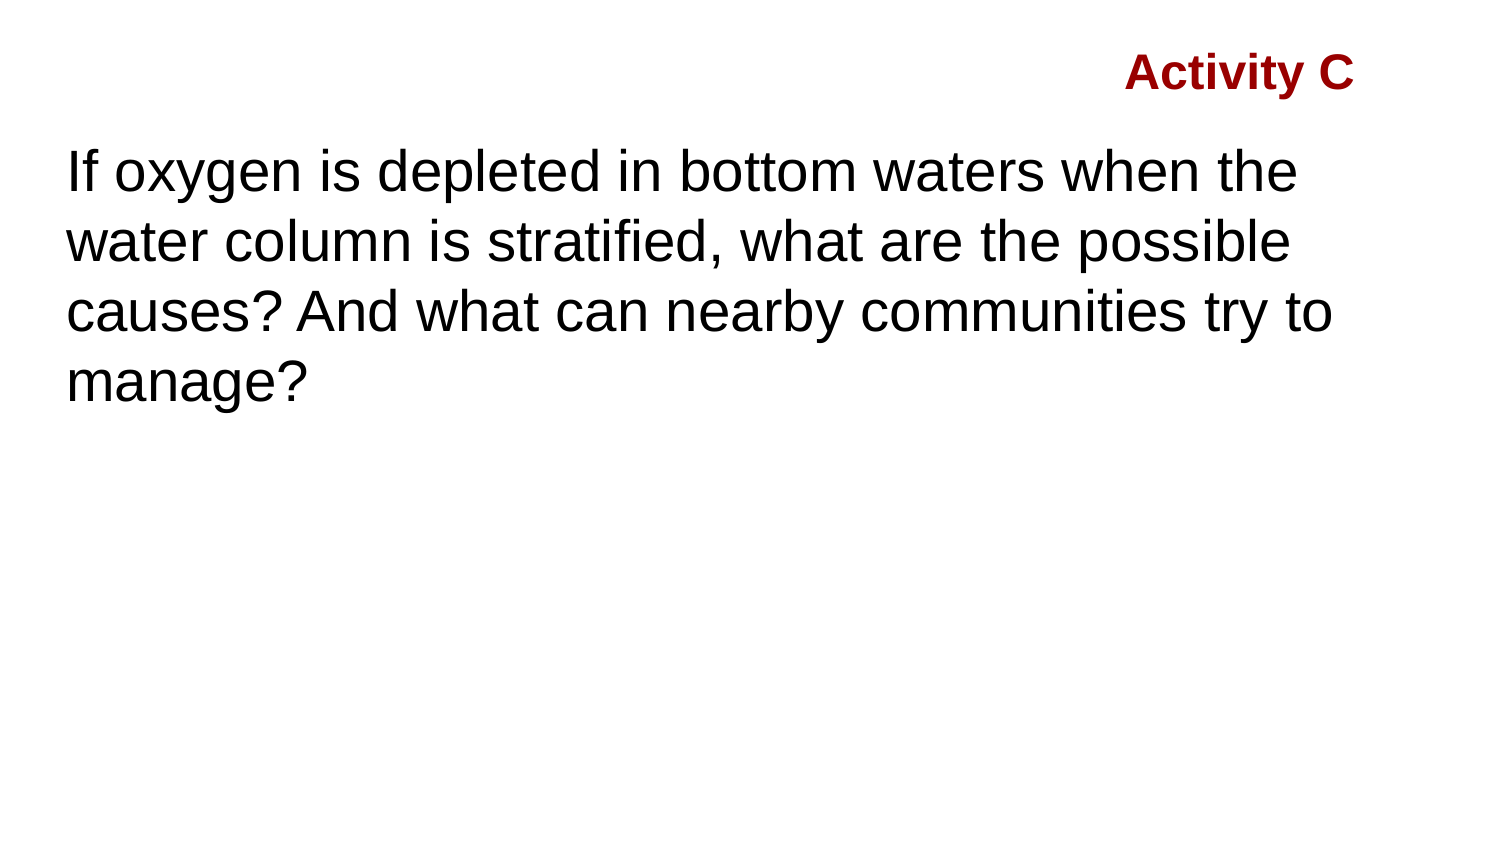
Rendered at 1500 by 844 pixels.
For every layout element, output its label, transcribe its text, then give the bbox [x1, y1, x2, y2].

title If oxygen is depleted in bottom waters when the water column is stratified, what are the possible causes? And what can nearby communities try to manage? [51, 117, 1449, 383]
text_box Activity C [1109, 24, 1449, 118]
